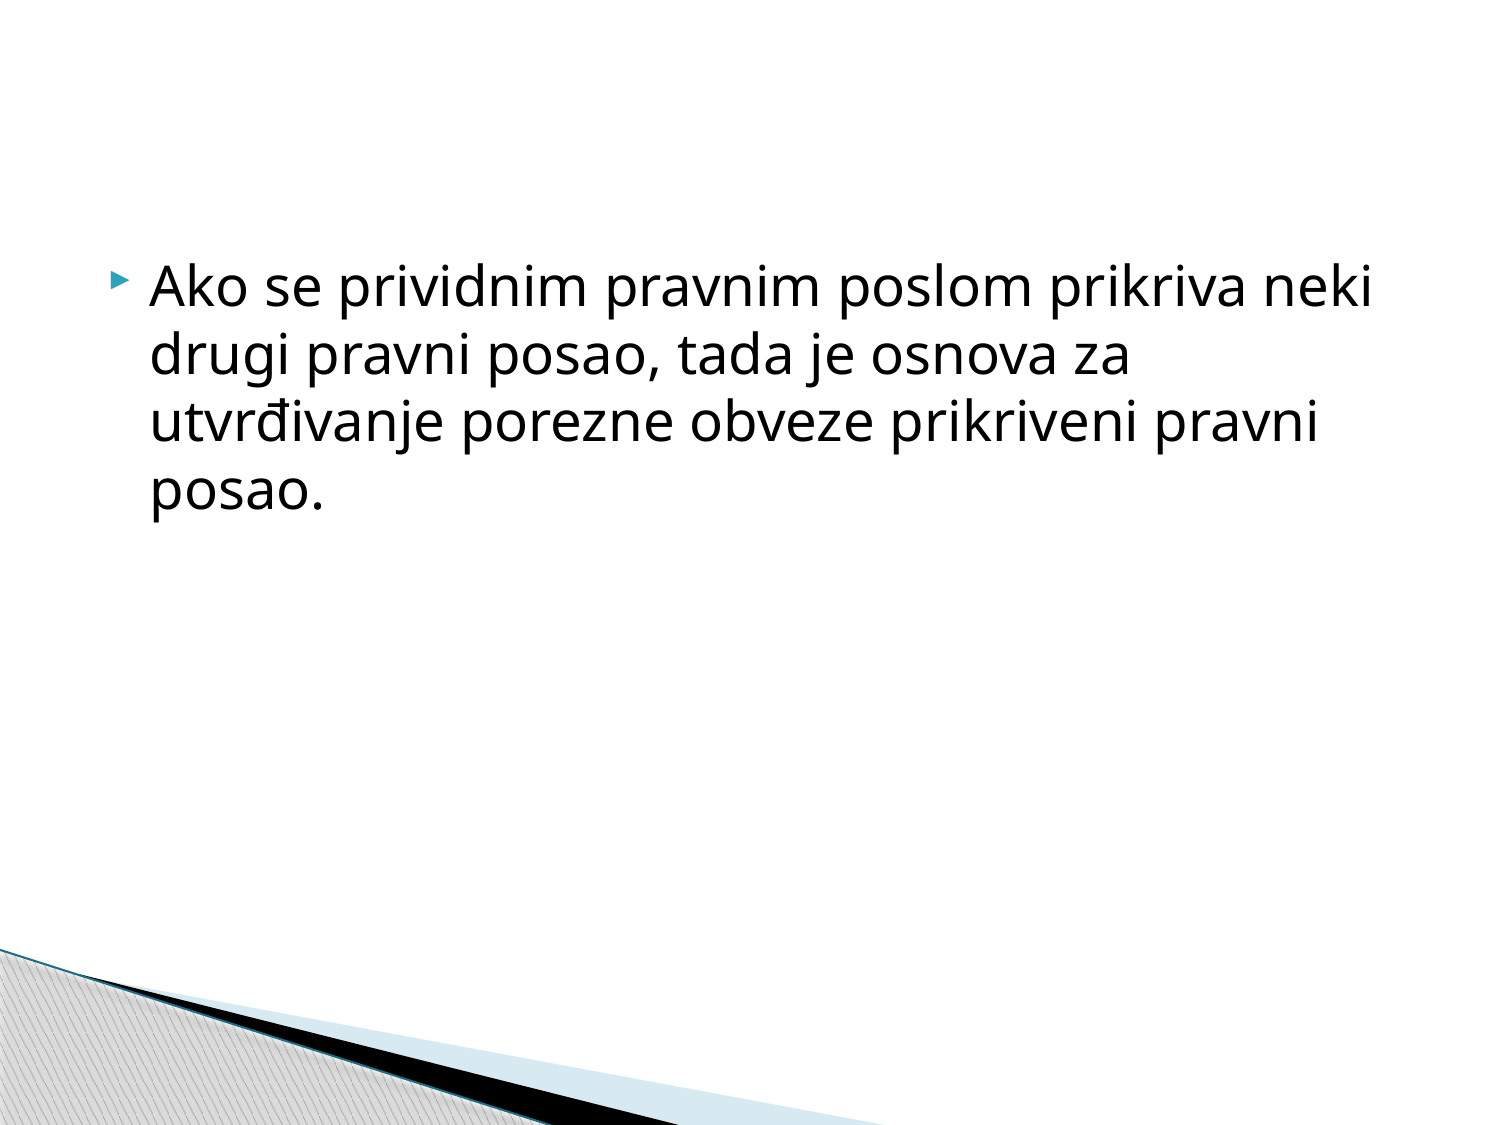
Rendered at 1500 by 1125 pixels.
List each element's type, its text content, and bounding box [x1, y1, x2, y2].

list Ako se prividnim pravnim poslom prikriva neki drugi pravni posao, tada je osnova za utvrđivanje porezne obveze prikriveni pravni posao. [75, 243, 1425, 986]
